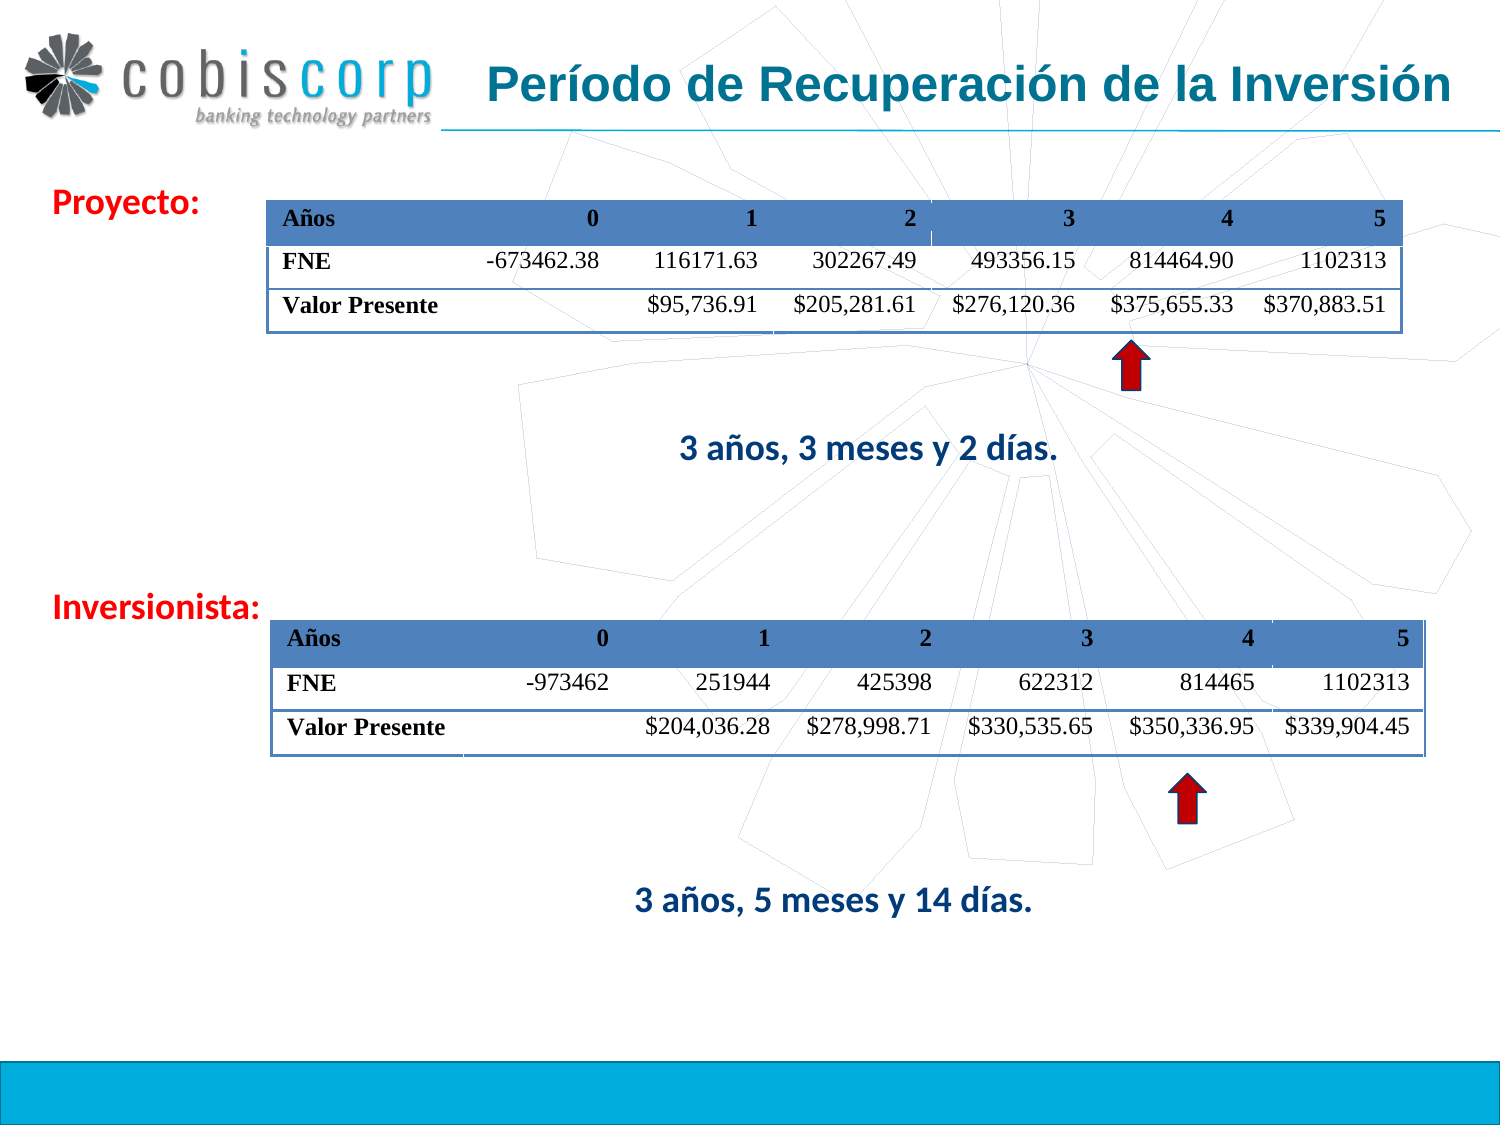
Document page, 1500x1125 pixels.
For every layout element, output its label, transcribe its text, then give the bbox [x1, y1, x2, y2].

picture [240, 619, 1456, 814]
text_box 3 años, 3 meses y 2 días. [664, 415, 1075, 475]
text_box 3 años, 5 meses y 14 días. [619, 867, 1049, 928]
title Período de Recuperación de la Inversión [443, 37, 1468, 124]
text_box Proyecto: Inversionista: [37, 124, 1468, 714]
picture [237, 199, 1431, 391]
picture [24, 32, 440, 130]
